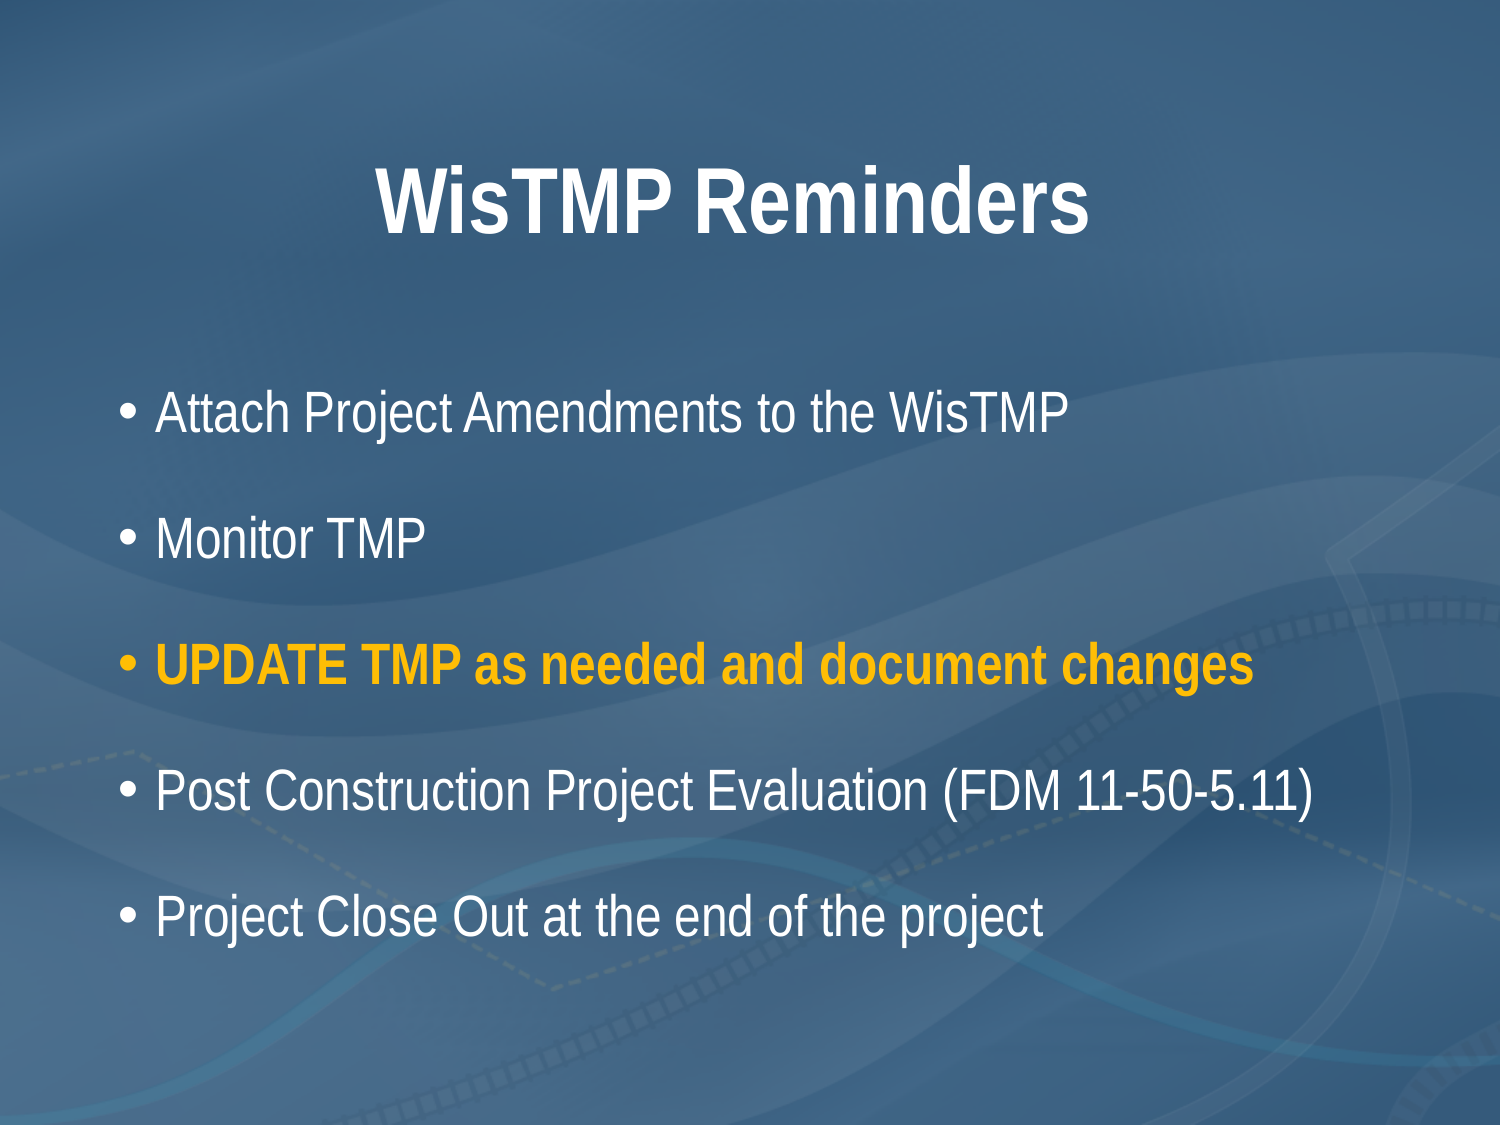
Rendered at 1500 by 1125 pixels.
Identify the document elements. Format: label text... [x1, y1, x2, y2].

title WisTMP Reminders [103, 97, 1397, 315]
picture [0, 0, 1500, 1125]
list Attach Project Amendments to the WisTMP Monitor TMP UPDATE TMP as needed and document changes Post Construction Project Evaluation (FDM 11-50-5.11) Project Close Out at the end of the project [103, 375, 1397, 1089]
